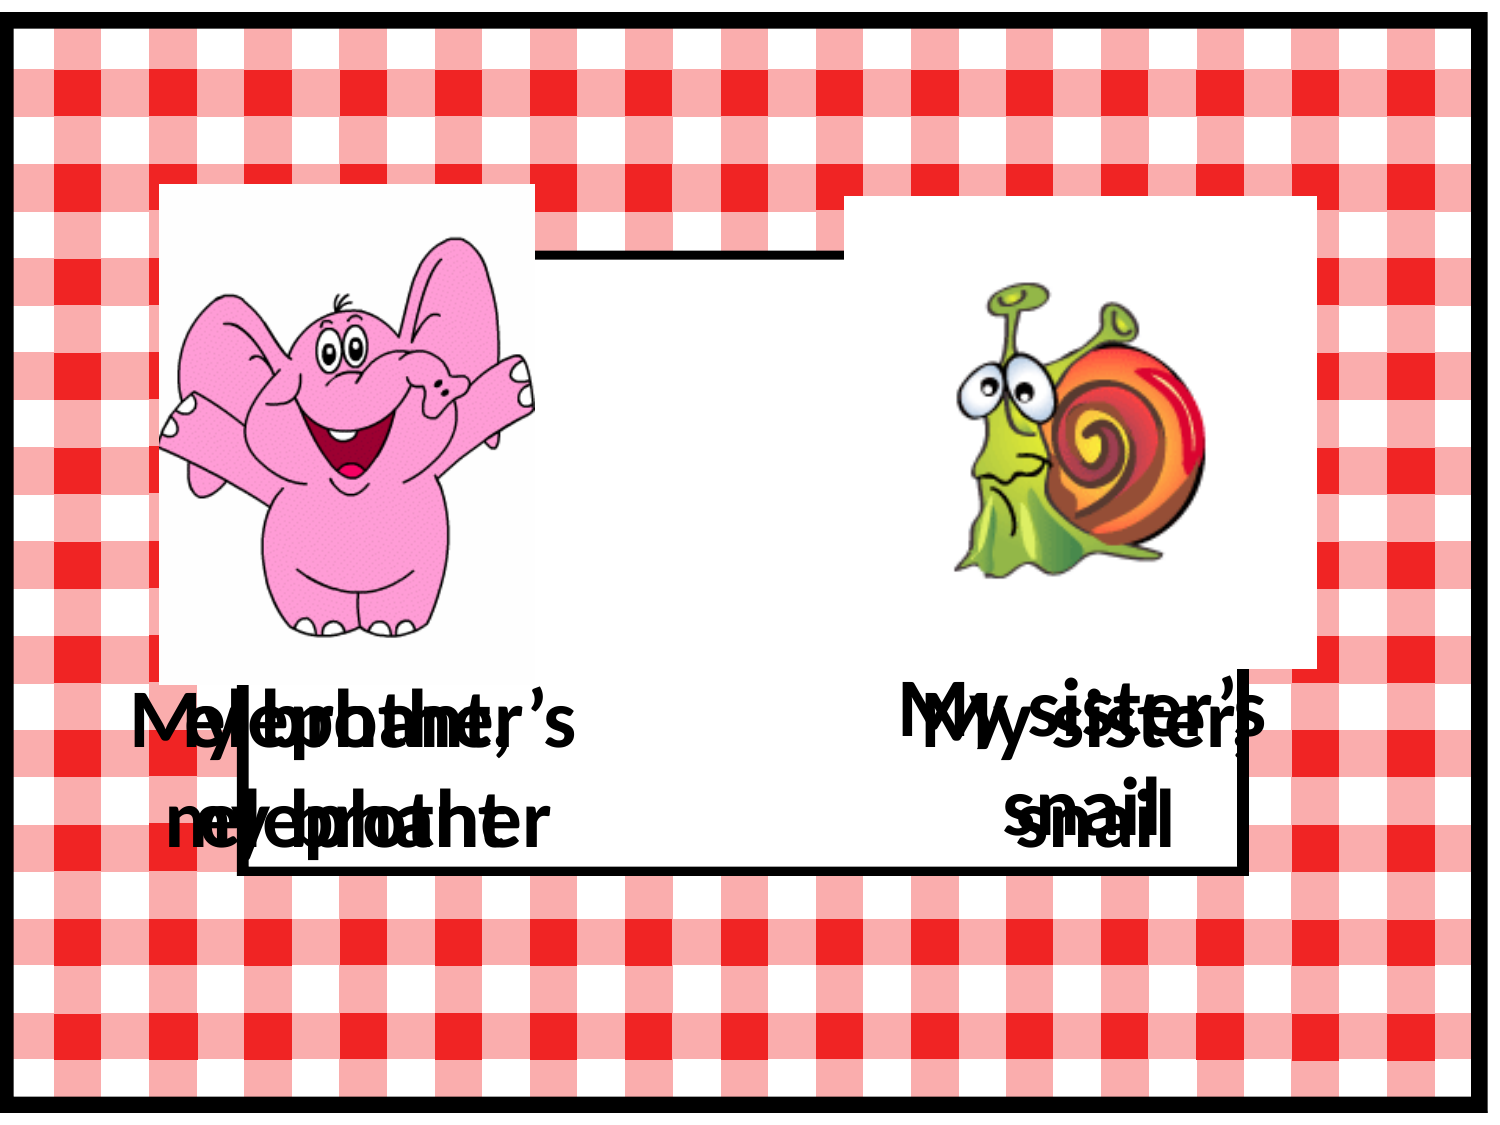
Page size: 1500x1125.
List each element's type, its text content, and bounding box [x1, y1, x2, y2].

text_box My sister, snail [905, 861, 1268, 872]
picture [159, 184, 535, 685]
picture [844, 196, 1318, 670]
text_box My sister’s snail [882, 677, 1282, 861]
text_box My brother’s elephant [114, 656, 593, 872]
